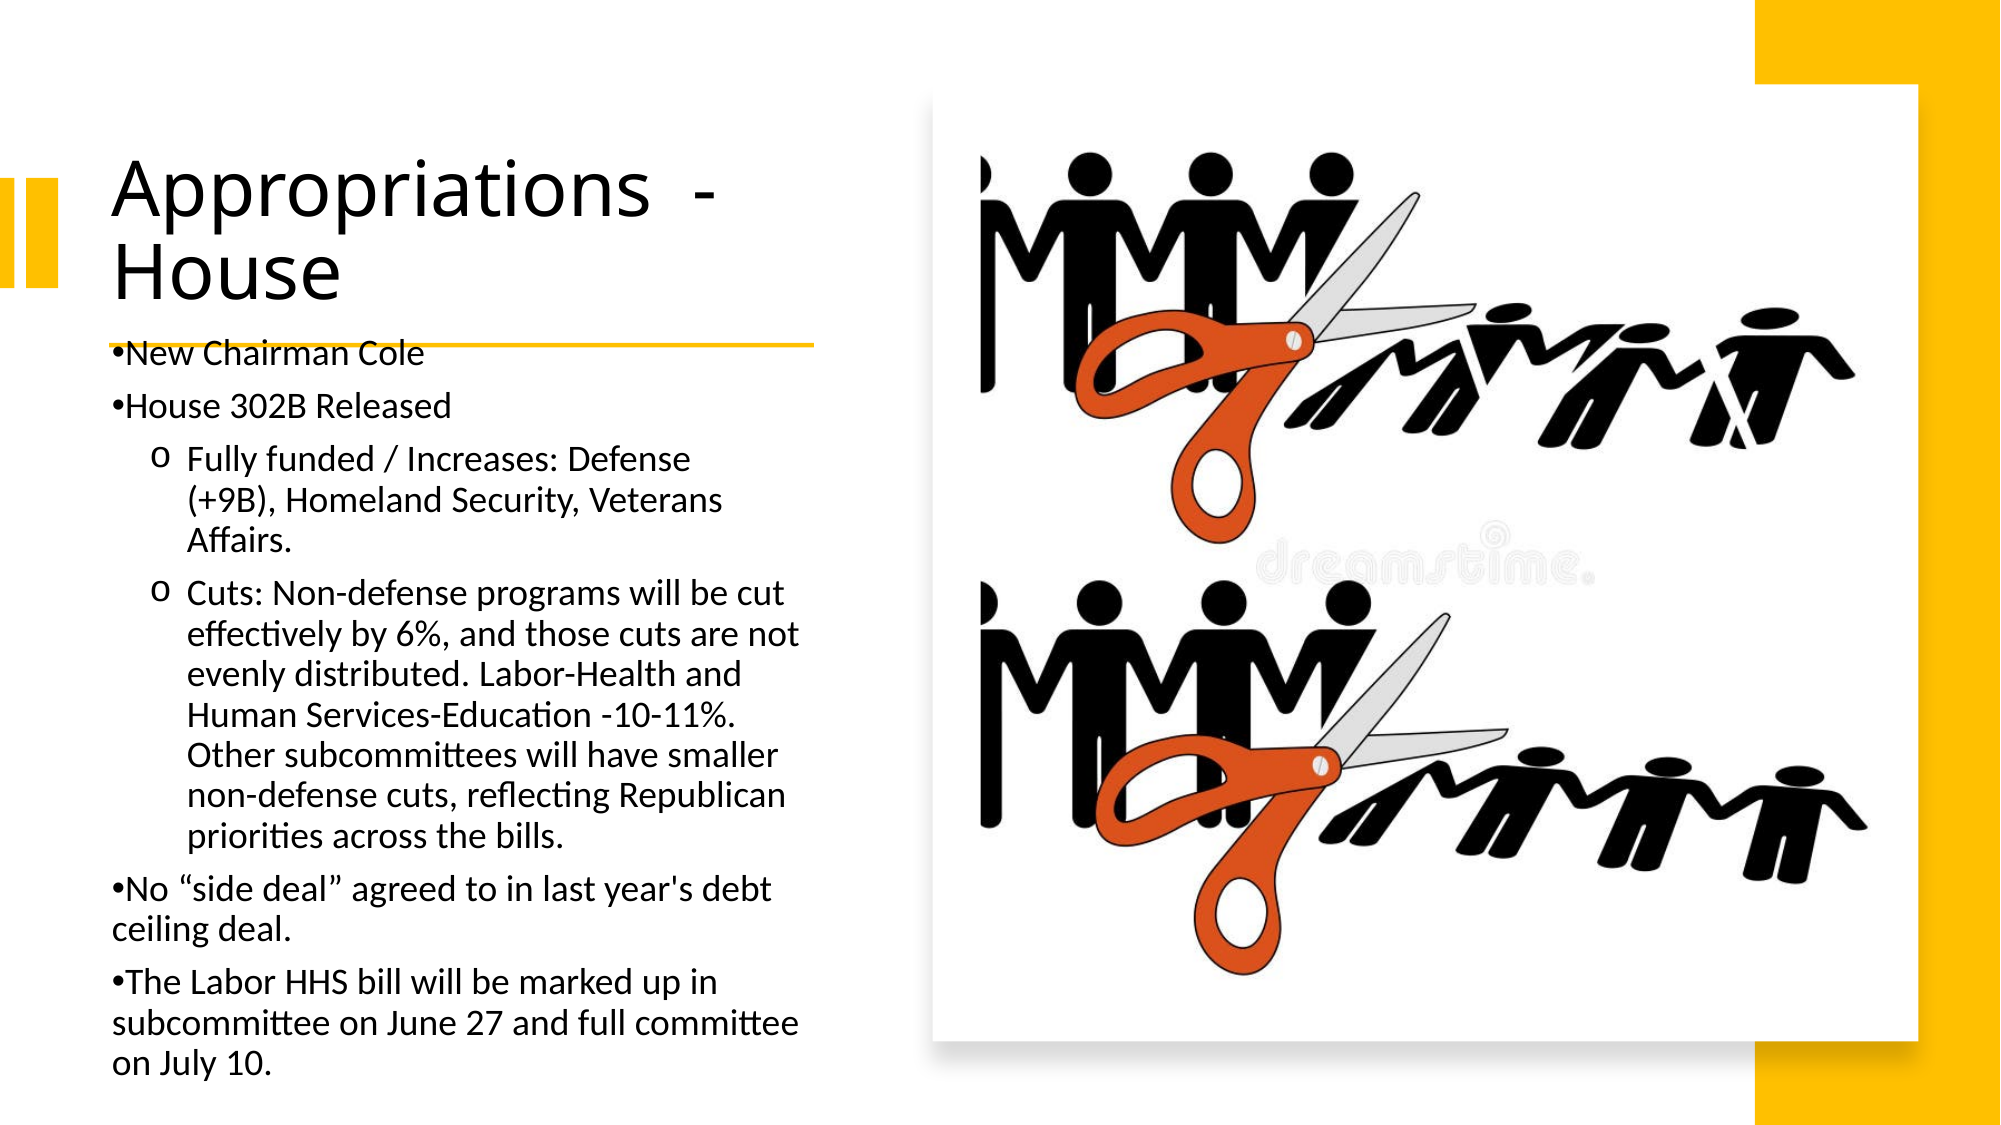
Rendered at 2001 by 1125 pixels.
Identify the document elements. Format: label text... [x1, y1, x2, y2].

text_box [0, 0, 1754, 1125]
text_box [0, 177, 59, 289]
text_box [1754, 0, 2000, 1125]
text_box New Chairman Cole House 302B Released Fully funded / Increases: Defense (+9B), Homeland Security, Veterans Affairs. Cuts: Non-defense programs will be cut effectively by 6%, and those cuts are not evenly distributed. Labor-Health and Human Services-Education -10-11%. Other subcommittees will have smaller non-defense cuts, reflecting Republican priorities across the bills. No “side deal” agreed to in last year's debt ceiling deal. The Labor HHS bill will be marked up in subcommittee on June 27 and full committee on July 10. [96, 382, 845, 1036]
text_box [108, 342, 815, 348]
picture [980, 131, 1871, 994]
title Appropriations - House [96, 140, 845, 326]
text_box [932, 83, 1919, 1042]
